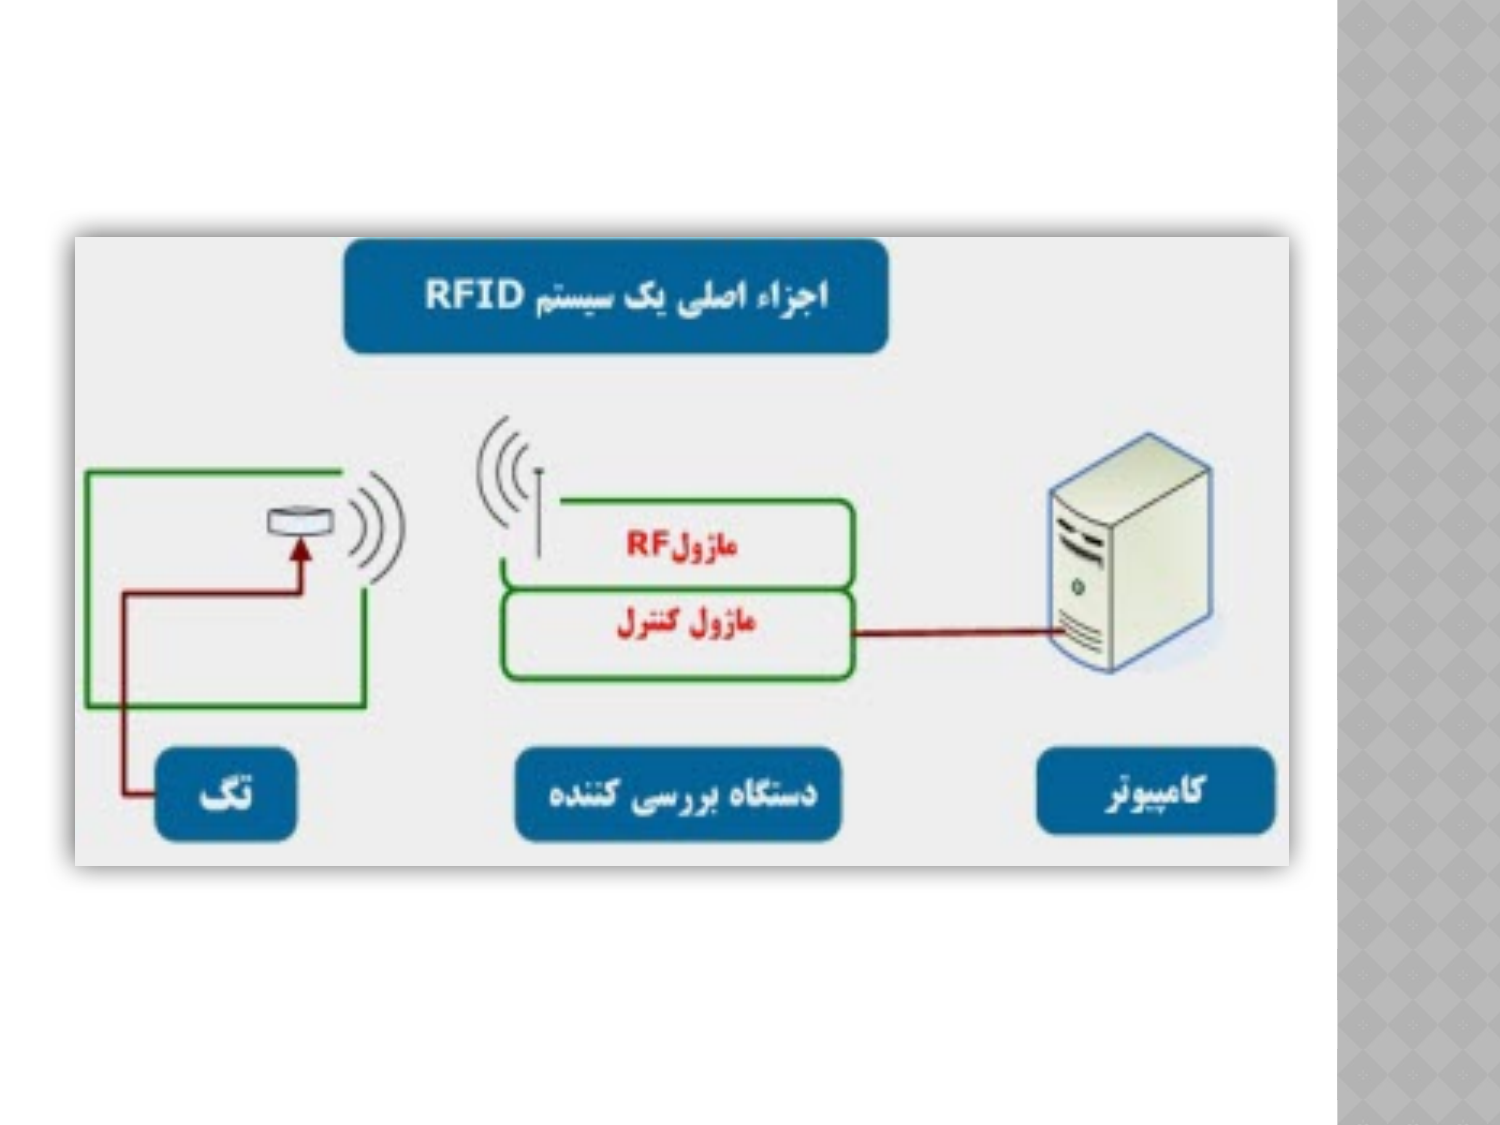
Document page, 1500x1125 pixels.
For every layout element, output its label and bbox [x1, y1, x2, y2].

list [74, 237, 1290, 866]
